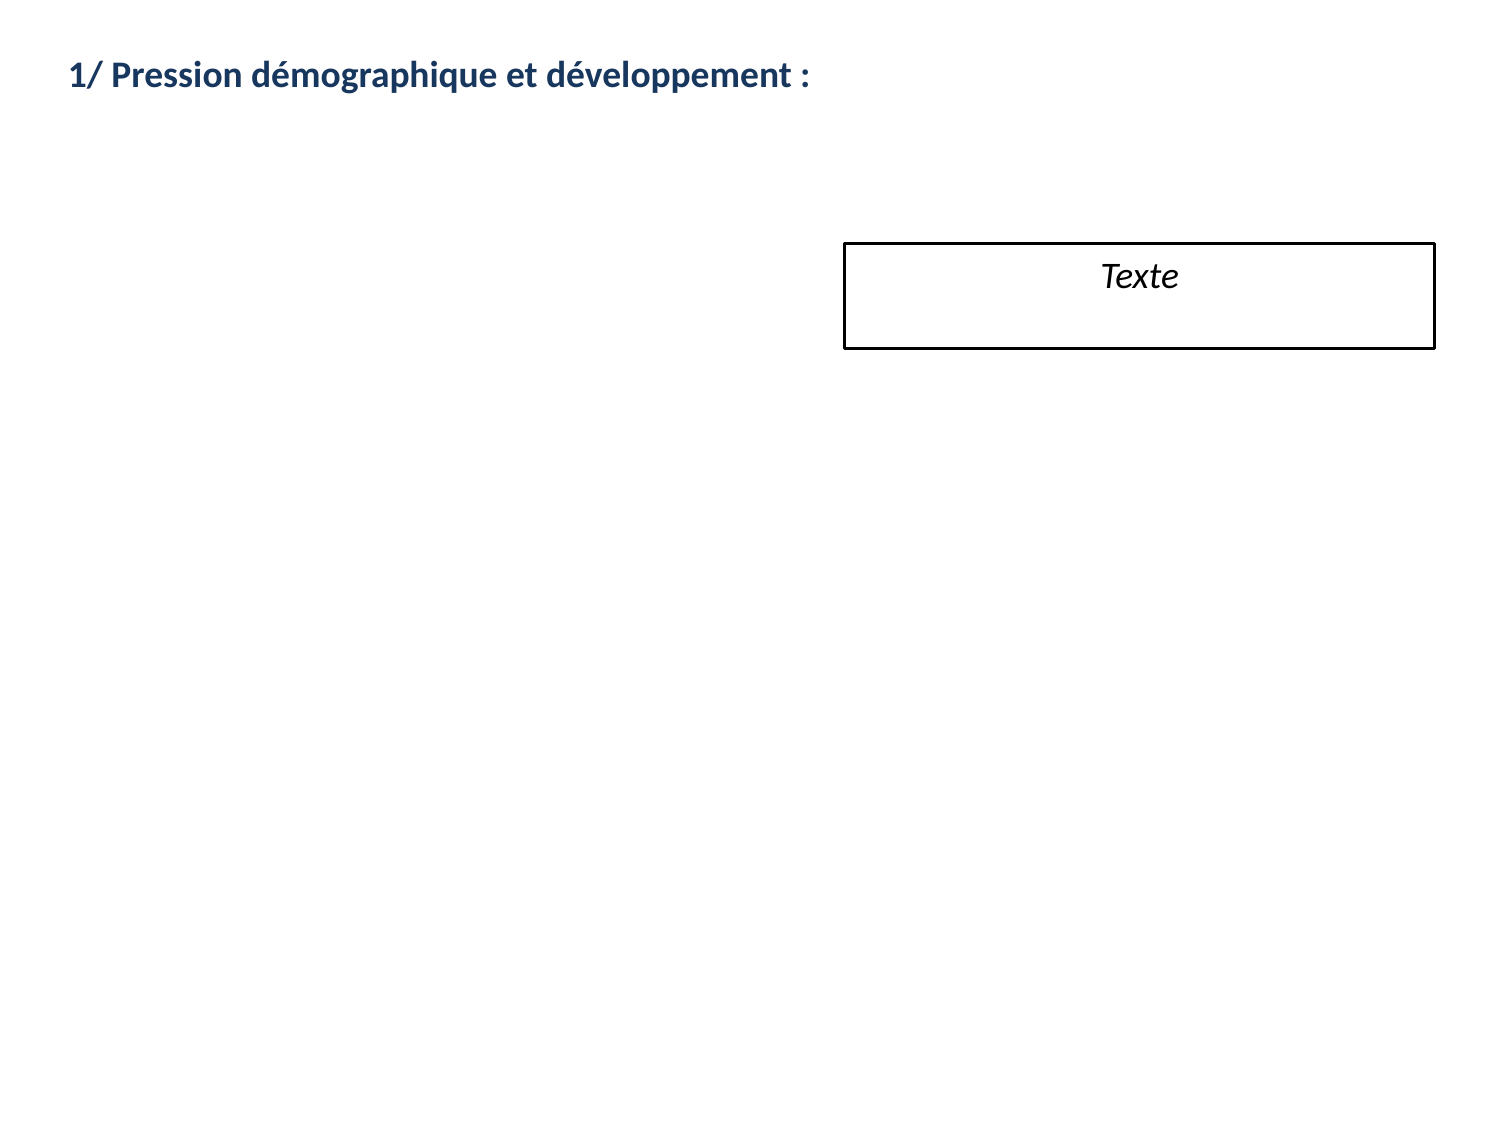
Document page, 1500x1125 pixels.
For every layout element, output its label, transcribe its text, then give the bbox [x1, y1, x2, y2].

text_box 1/ Pression démographique et développement : [53, 42, 1388, 103]
text_box Texte [844, 243, 1435, 349]
